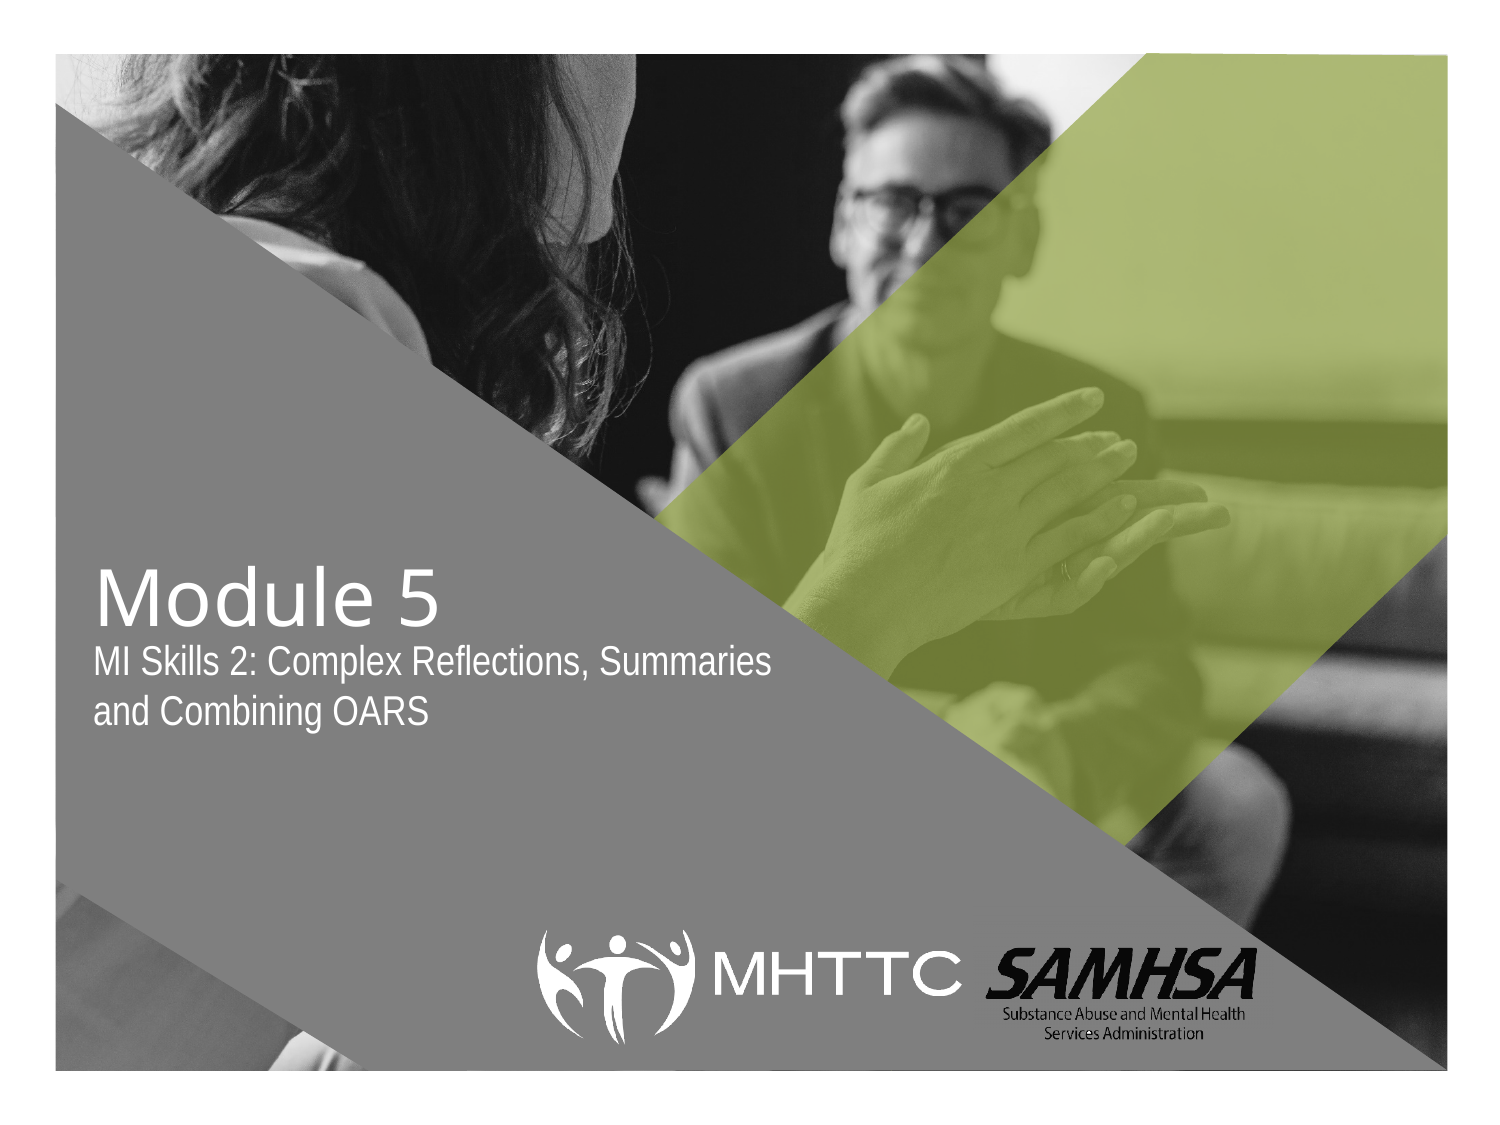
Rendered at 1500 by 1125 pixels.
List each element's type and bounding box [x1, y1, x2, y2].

picture [55, 54, 1448, 103]
text_box [55, 103, 1500, 1098]
